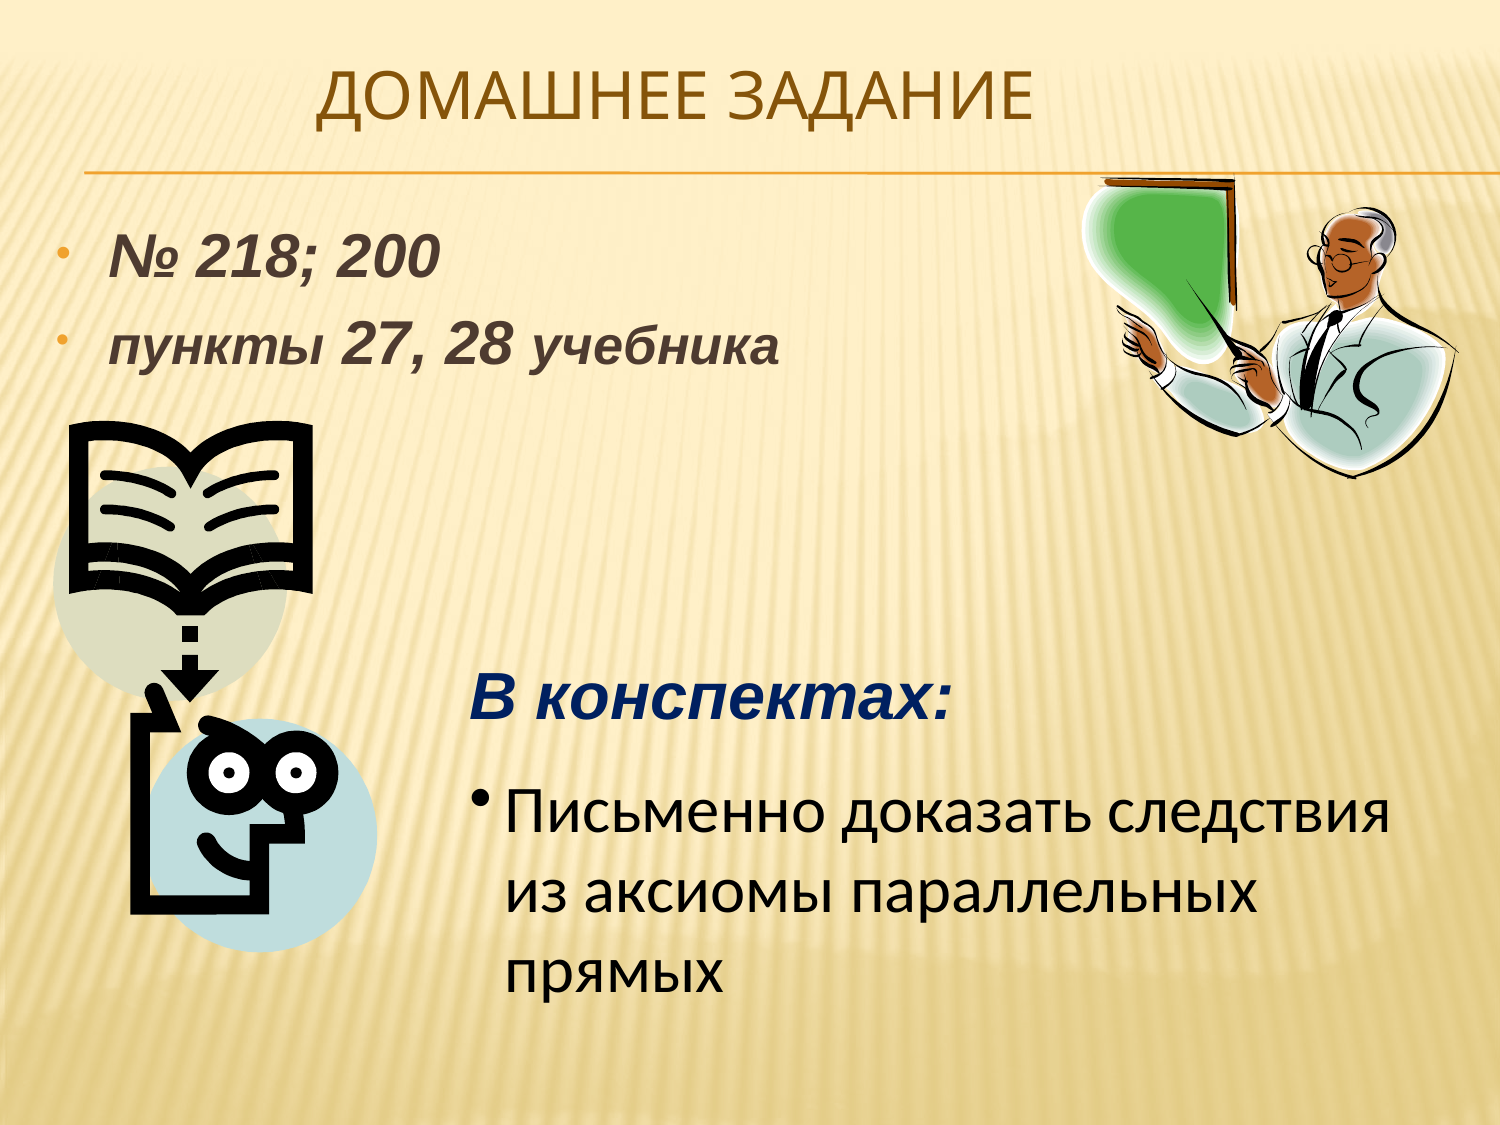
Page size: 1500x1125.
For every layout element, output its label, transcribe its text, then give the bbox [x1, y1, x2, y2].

picture [52, 420, 378, 953]
picture [1080, 172, 1460, 480]
text_box В конспектах: Письменно доказать следствия из аксиомы параллельных прямых [454, 645, 1418, 1014]
list № 218; 200 пункты 27, 28 учебника [41, 208, 1070, 386]
title Домашнее задание [112, 24, 1240, 161]
